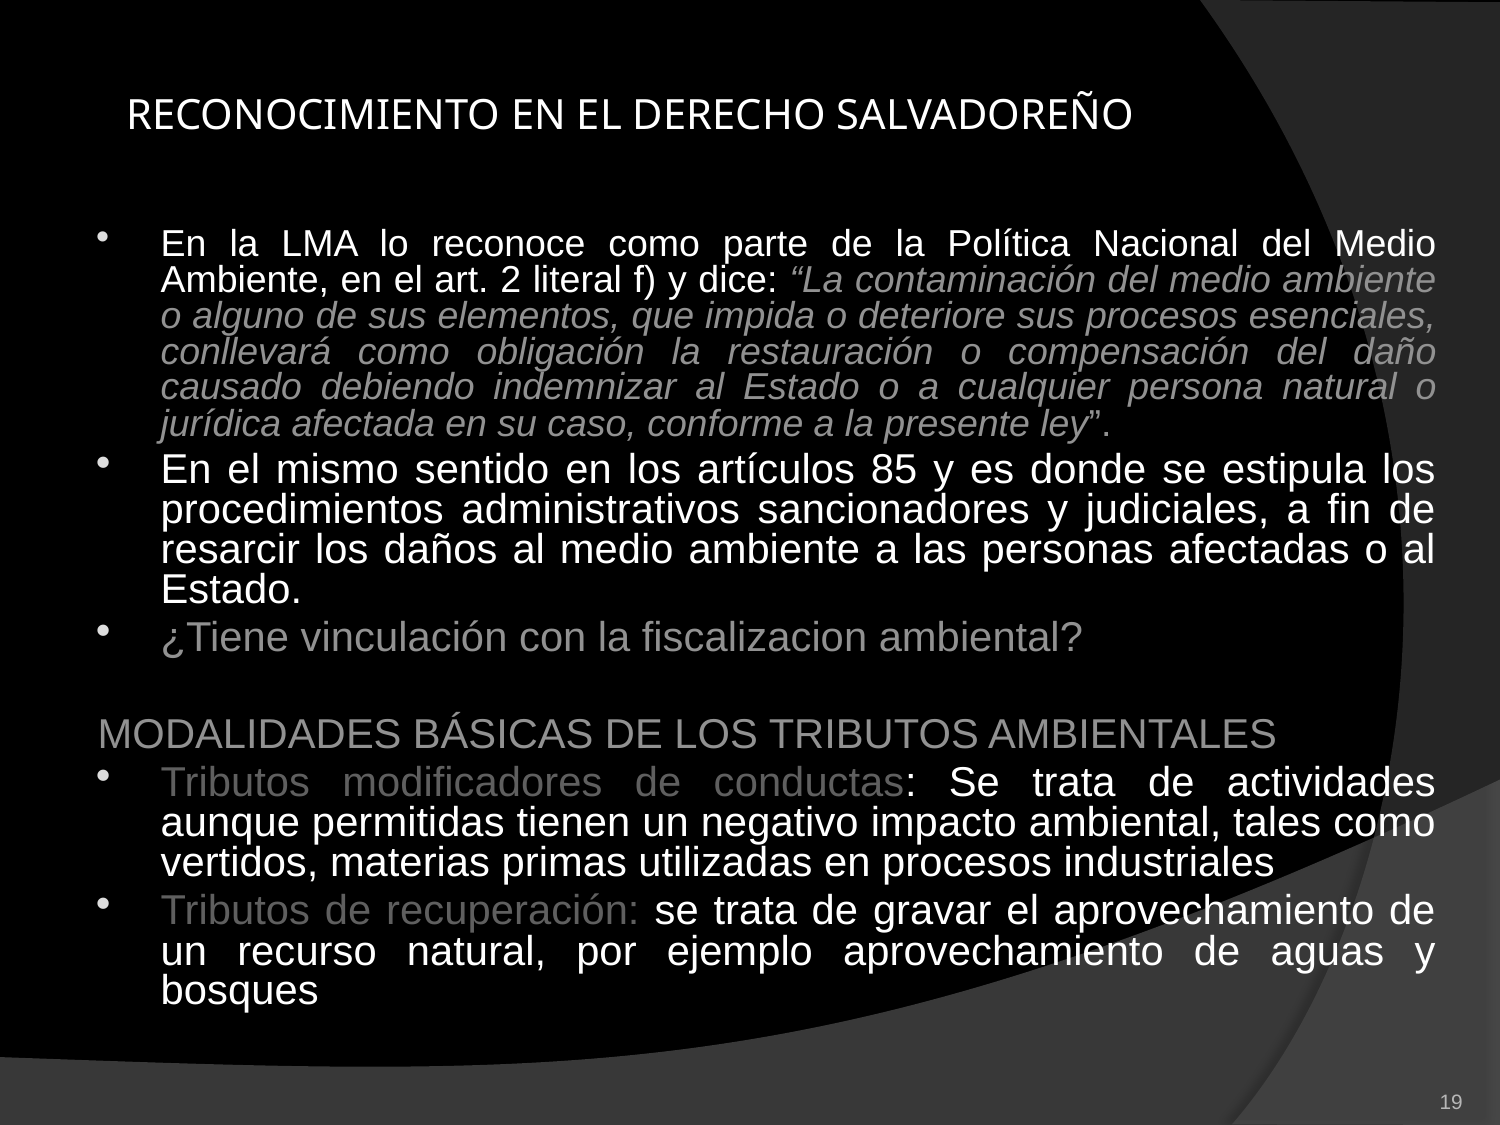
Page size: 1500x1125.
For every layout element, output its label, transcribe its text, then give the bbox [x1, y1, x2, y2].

title RECONOCIMIENTO EN EL DERECHO SALVADOREÑO [64, 54, 1441, 172]
slide_number 19 [1337, 1053, 1463, 1114]
list En la LMA lo reconoce como parte de la Política Nacional del Medio Ambiente, en el art. 2 literal f) y dice: “La contaminación del medio ambiente o alguno de sus elementos, que impida o deteriore sus procesos esenciales, conllevará como obligación la restauración o compensación del daño causado debiendo indemnizar al Estado o a cualquier persona natural o jurídica afectada en su caso, conforme a la presente ley”. En el mismo sentido en los artículos 85 y es donde se estipula los procedimientos administrativos sancionadores y judiciales, a fin de resarcir los daños al medio ambiente a las personas afectadas o al Estado. ¿Tiene vinculación con la fiscalizacion ambiental? MODALIDADES BÁSICAS DE LOS TRIBUTOS AMBIENTALES Tributos modificadores de conductas: Se trata de actividades aunque permitidas tienen un negativo impacto ambiental, tales como vertidos, materias primas utilizadas en procesos industriales Tributos de recuperación: se trata de gravar el aprovechamiento de un recurso natural, por ejemplo aprovechamiento de aguas y bosques [76, 220, 1451, 1035]
